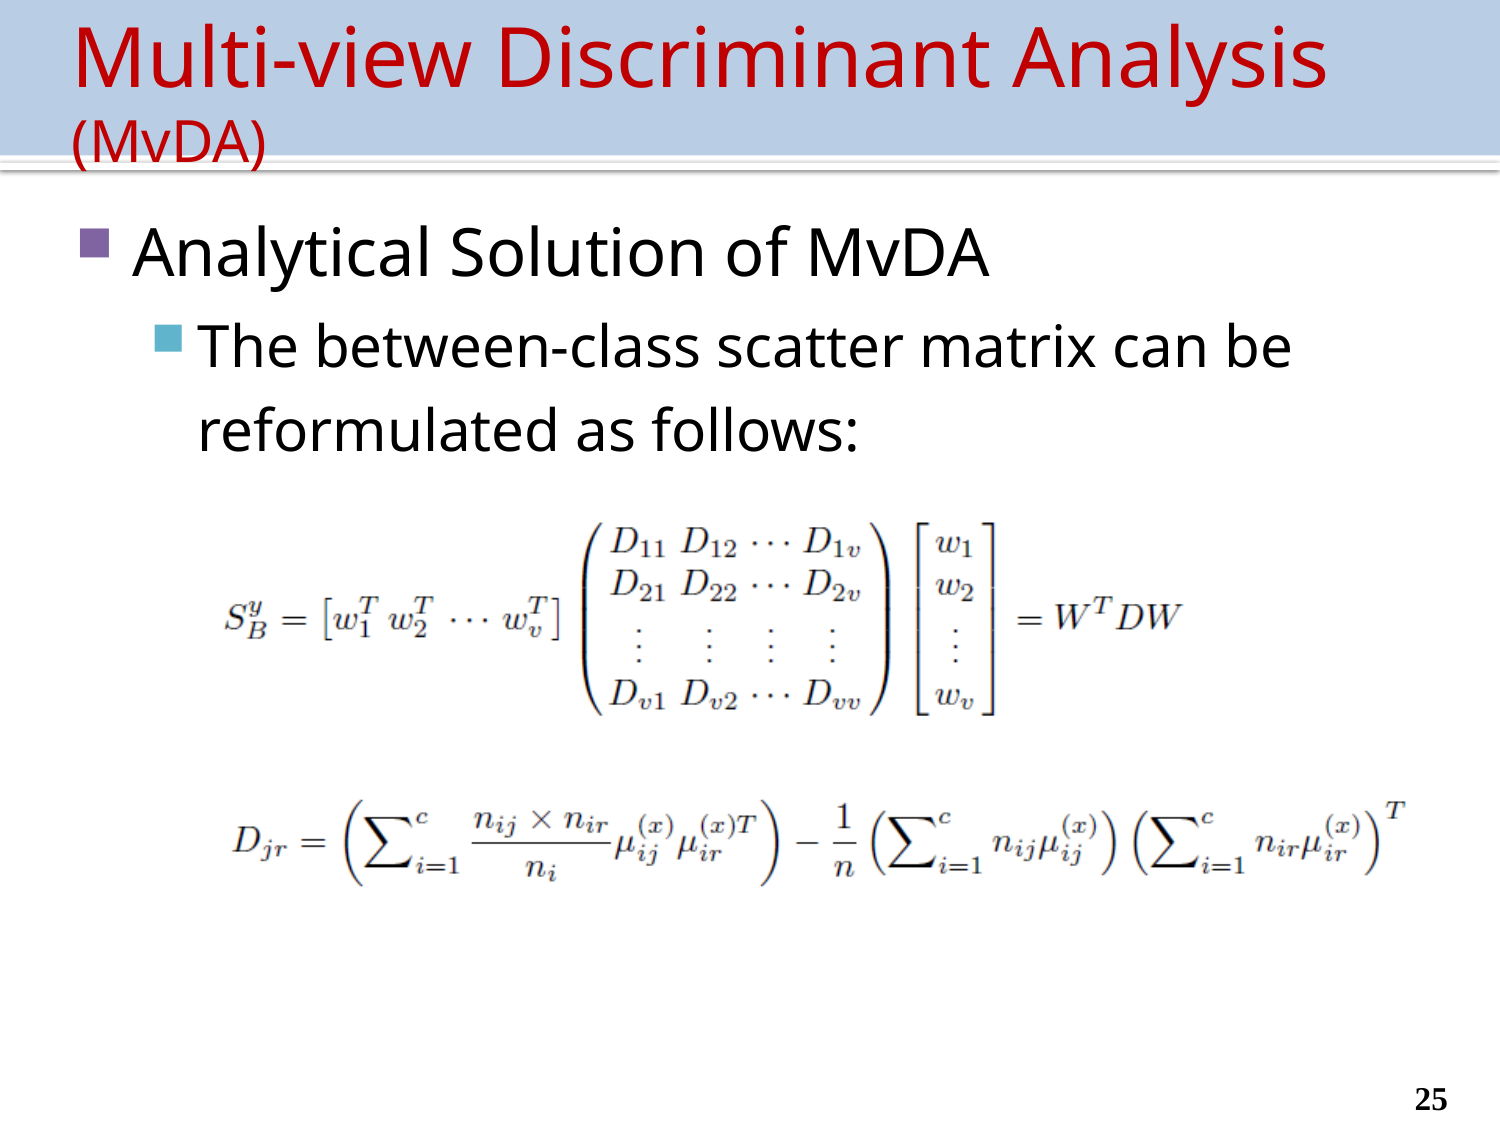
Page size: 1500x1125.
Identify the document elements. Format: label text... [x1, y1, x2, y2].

title Multi-view Discriminant Analysis (MvDA) [56, 35, 1483, 144]
picture [225, 796, 1416, 888]
picture [221, 514, 1196, 727]
list Analytical Solution of MvDA The between-class scatter matrix can be reformulated as follows: [60, 202, 1446, 1057]
